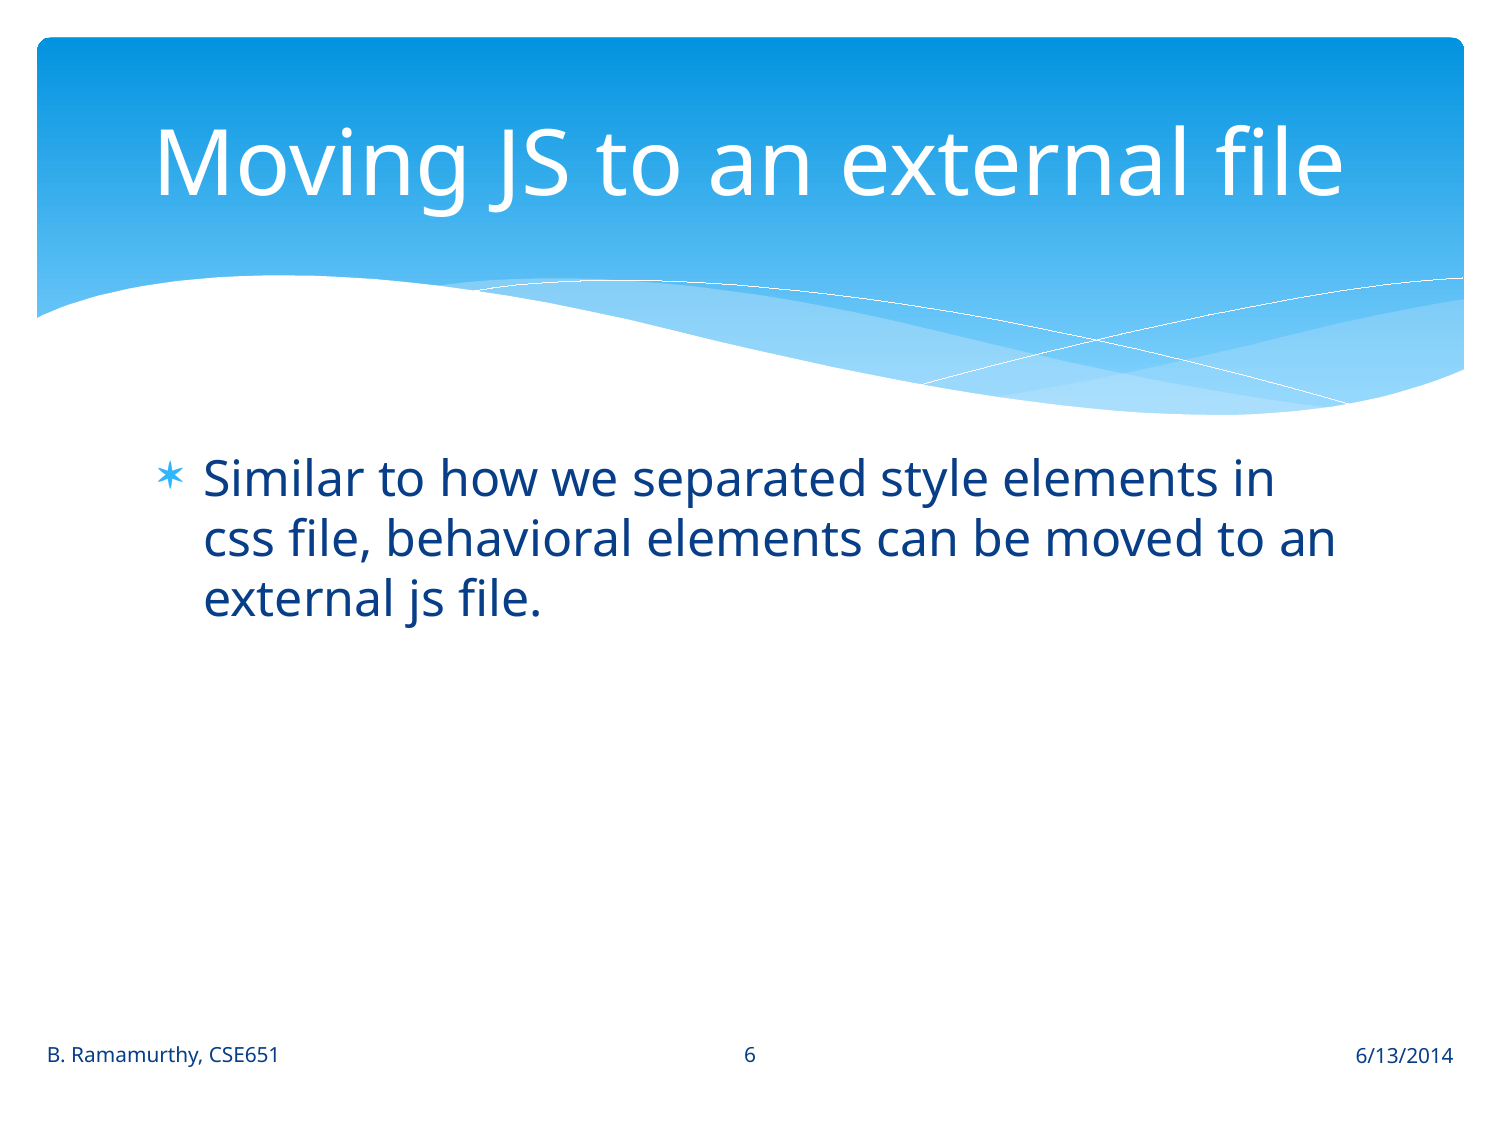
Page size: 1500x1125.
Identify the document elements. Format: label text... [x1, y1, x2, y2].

title Moving JS to an external file [75, 55, 1425, 261]
slide_number 6 [654, 1025, 846, 1086]
footer B. Ramamurthy, CSE651 [31, 1025, 653, 1086]
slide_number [847, 1025, 1469, 1086]
list Similar to how we separated style elements in css file, behavioral elements can be moved to an external js file. [143, 438, 1359, 1005]
